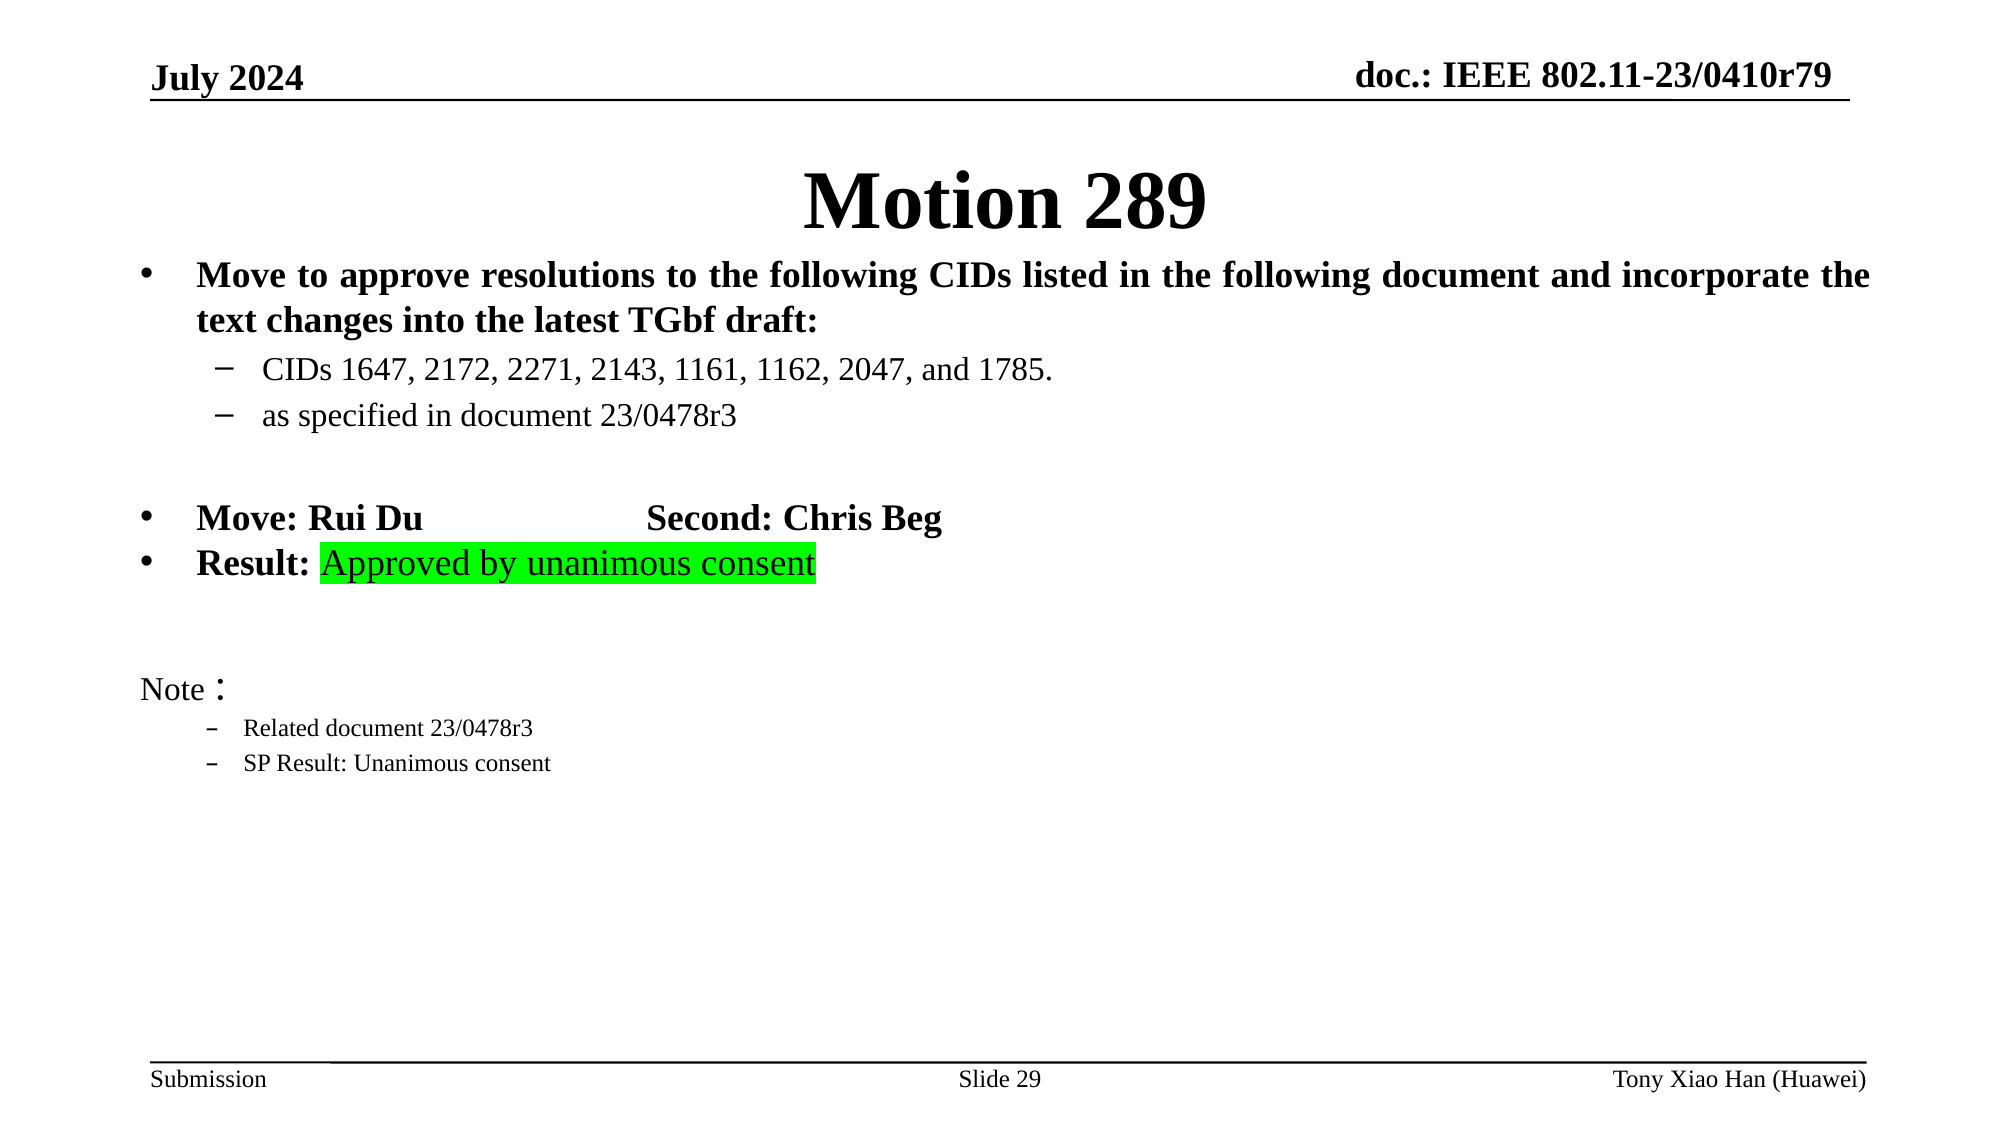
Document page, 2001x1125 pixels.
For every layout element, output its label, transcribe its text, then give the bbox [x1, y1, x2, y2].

text_box Motion 289 [368, 137, 1644, 212]
text_box Move to approve resolutions to the following CIDs listed in the following document and incorporate the text changes into the latest TGbf draft: CIDs 1647, 2172, 2271, 2143, 1161, 1162, 2047, and 1785. as specified in document 23/0478r3 Move: Rui Du Second: Chris Beg Result: Approved by unanimous consent Note： Related document 23/0478r3 SP Result: Unanimous consent [125, 212, 1888, 900]
